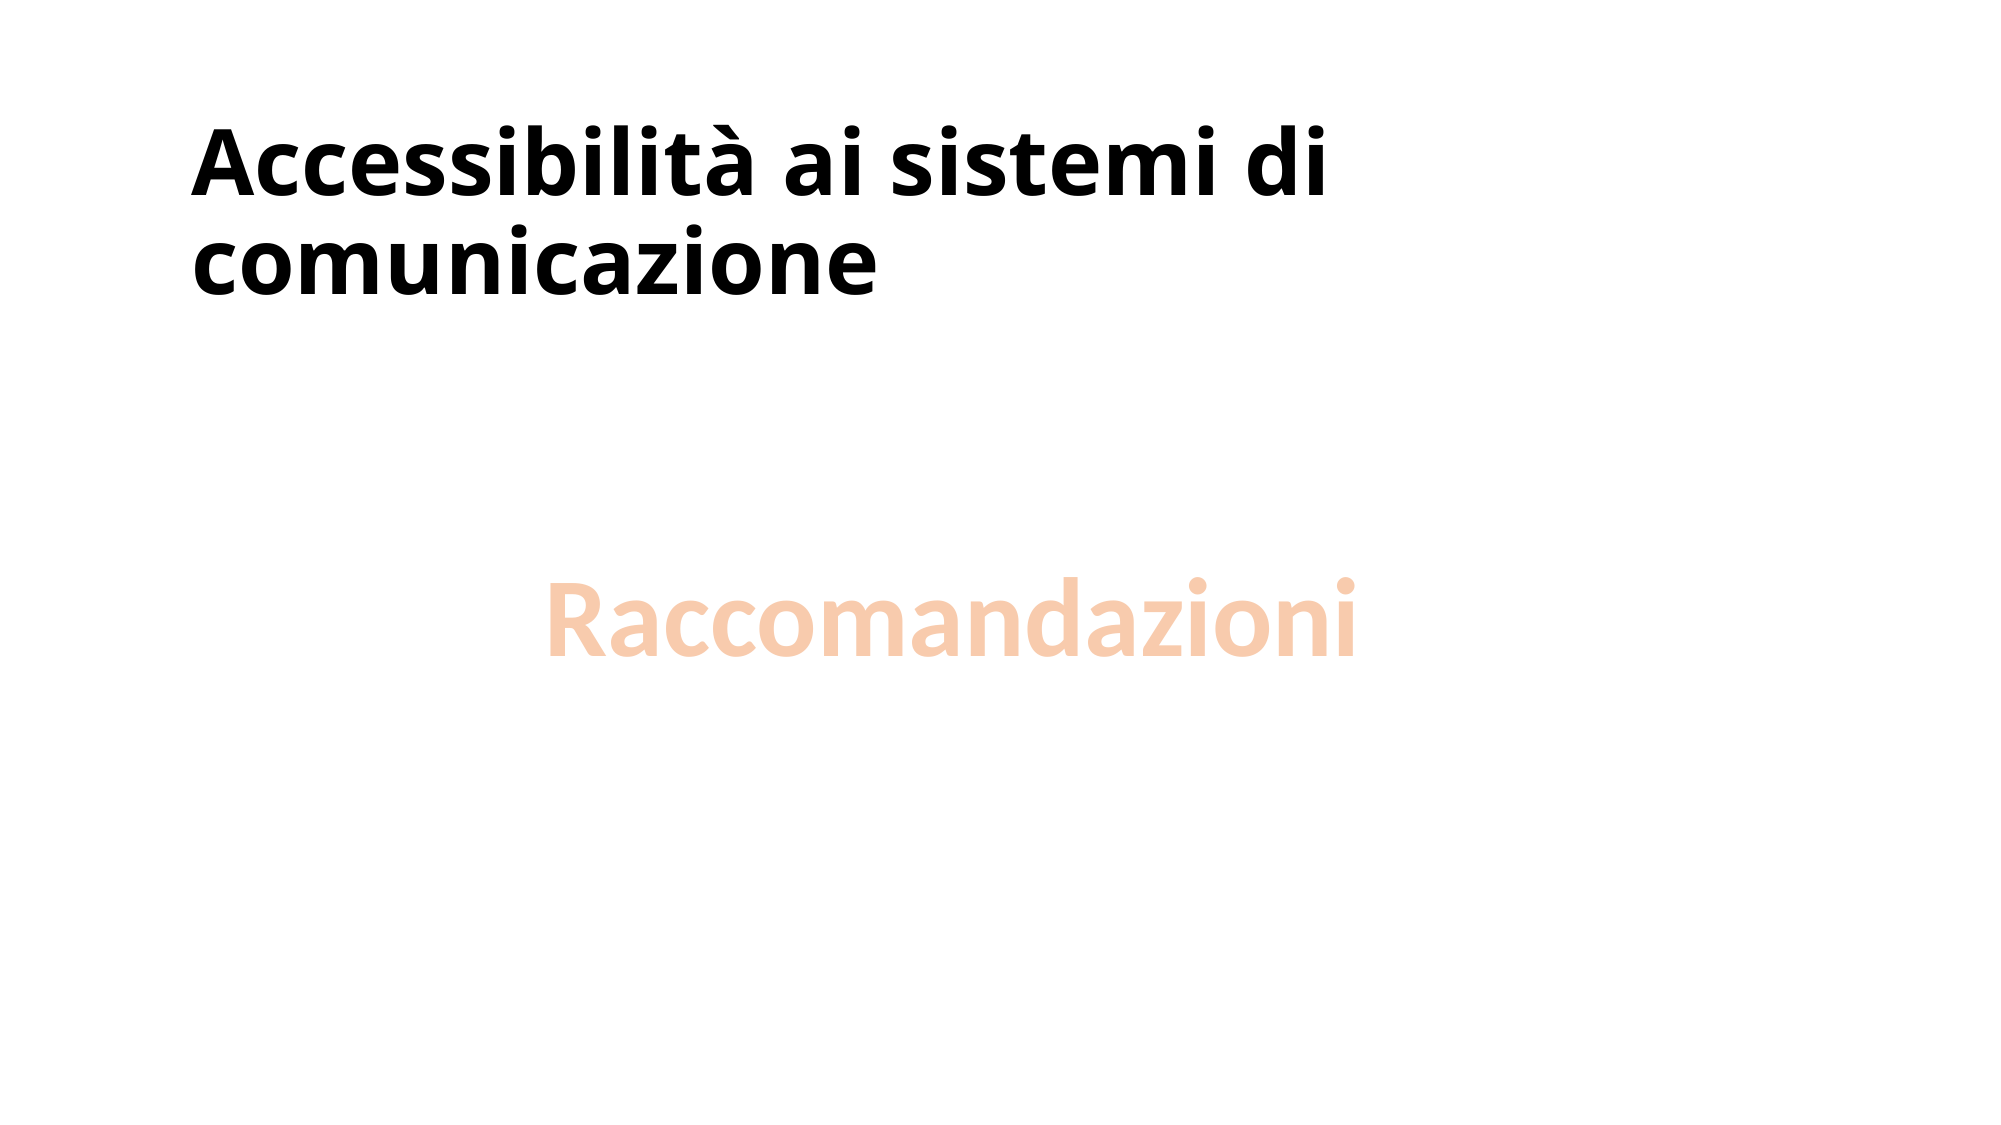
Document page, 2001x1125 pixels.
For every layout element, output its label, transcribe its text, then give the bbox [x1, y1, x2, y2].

title Accessibilità ai sistemi di comunicazione [176, 161, 1901, 380]
text_box Raccomandazioni [529, 536, 1377, 687]
